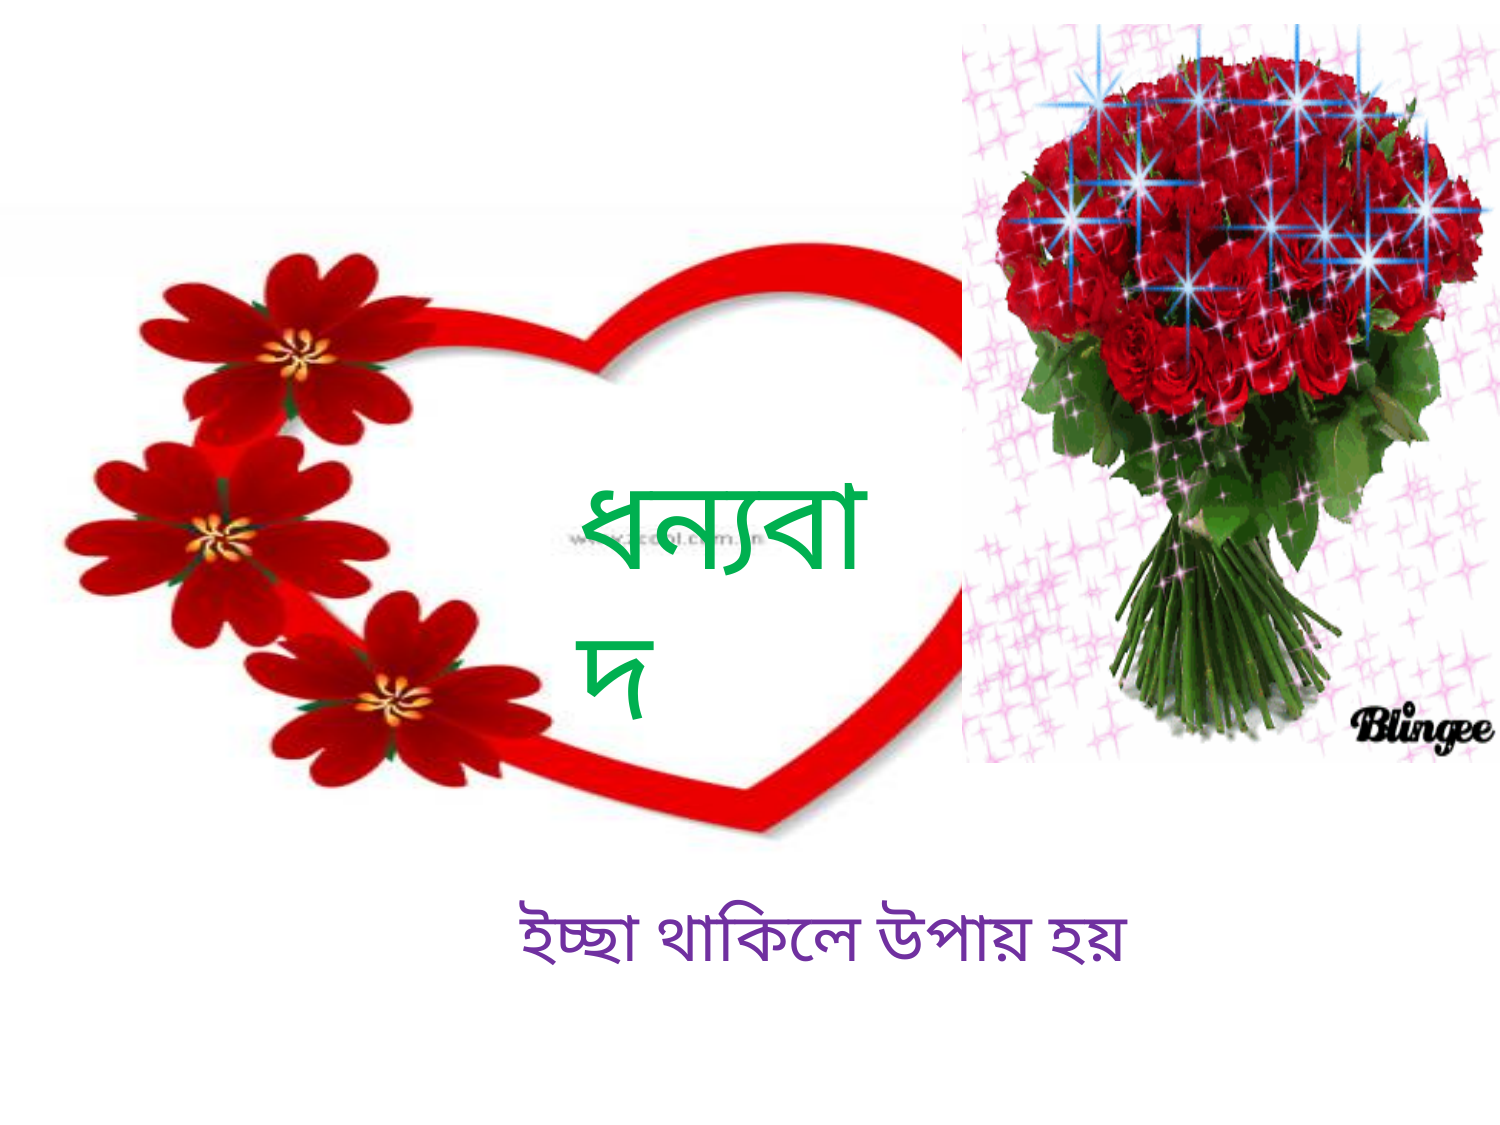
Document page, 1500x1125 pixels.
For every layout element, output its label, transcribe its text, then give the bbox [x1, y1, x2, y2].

picture [962, 24, 1500, 763]
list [0, 199, 1151, 888]
text_box ইচ্ছা থাকিলে উপায় হয় [212, 887, 1400, 983]
